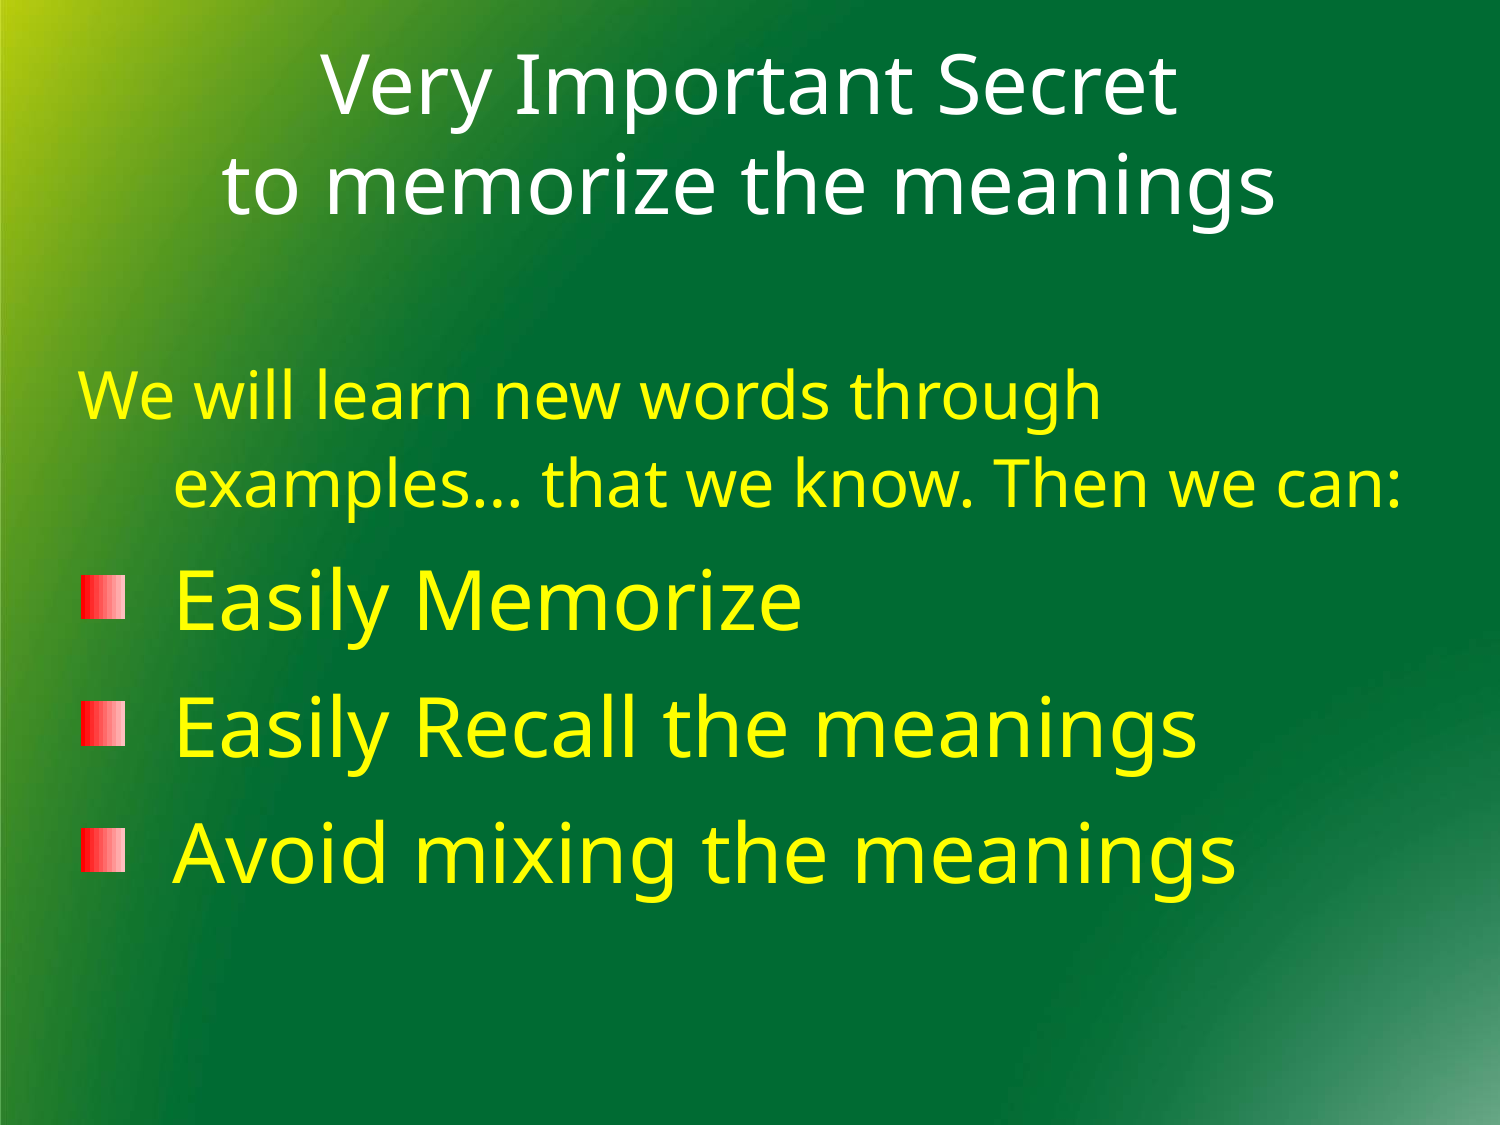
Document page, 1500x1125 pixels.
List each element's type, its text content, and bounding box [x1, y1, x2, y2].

list We will learn new words through examples… that we know. Then we can: Easily Memorize Easily Recall the meanings Avoid mixing the meanings [62, 337, 1451, 1076]
title Very Important Secret to memorize the meanings [74, 37, 1426, 226]
picture [0, 0, 1500, 1125]
